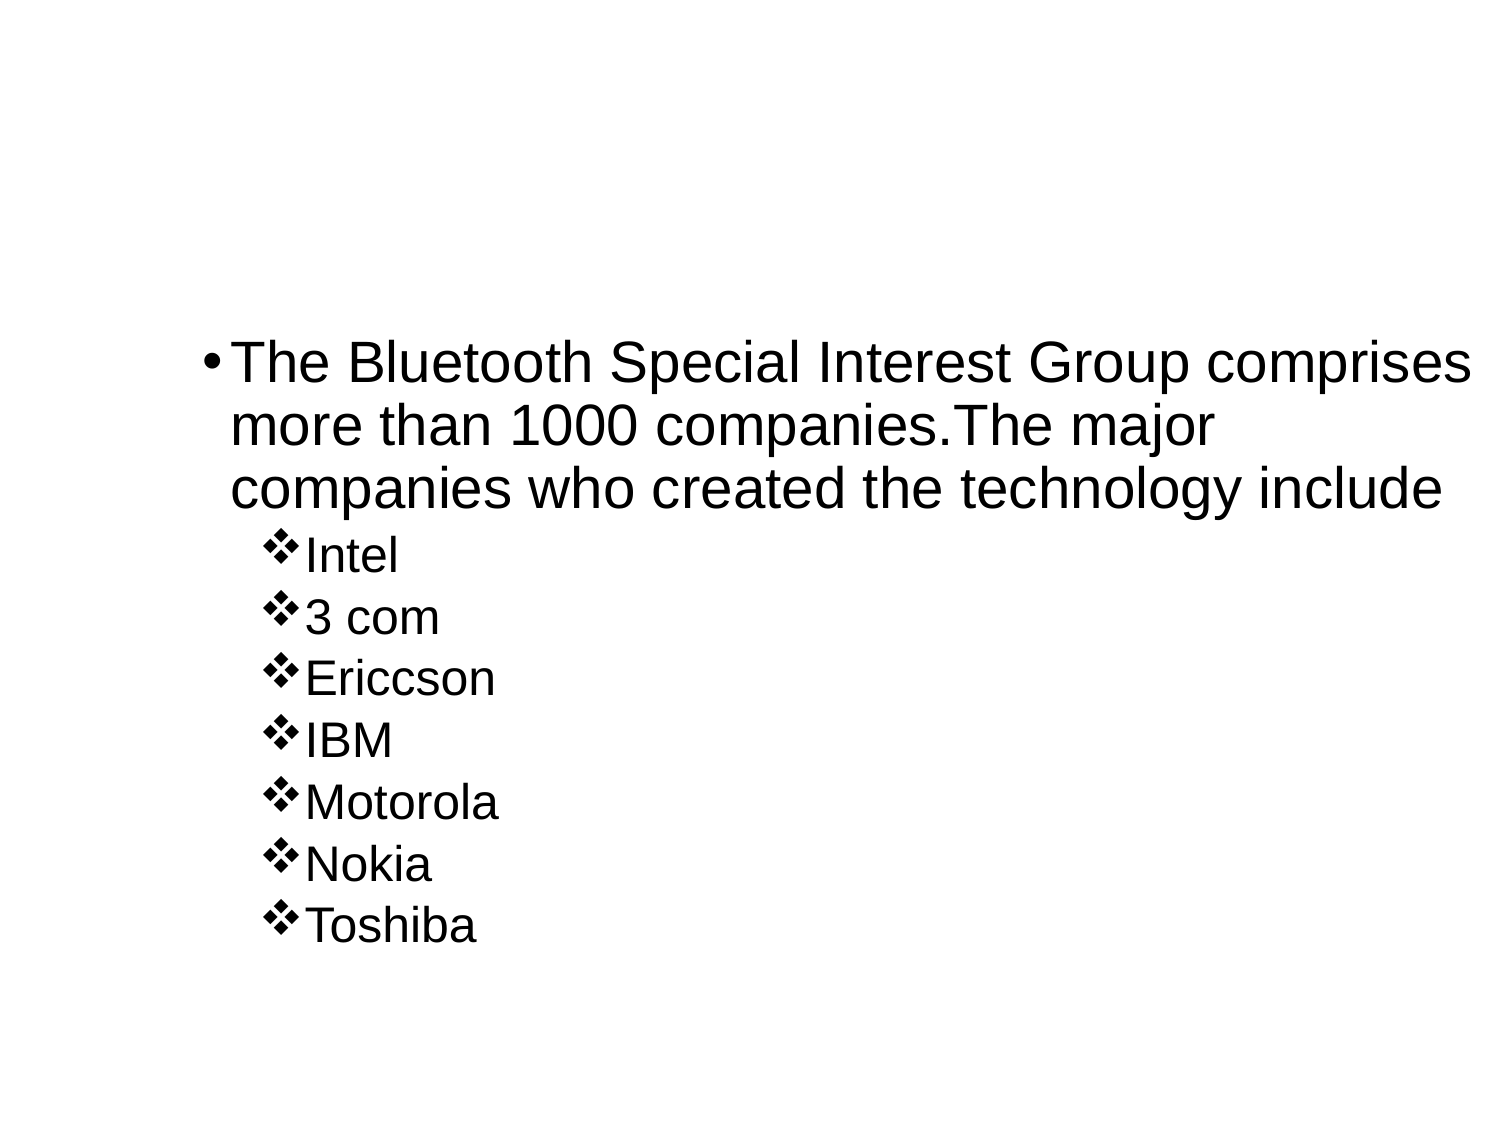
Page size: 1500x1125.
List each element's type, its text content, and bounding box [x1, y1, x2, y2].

list The Bluetooth Special Interest Group comprises more than 1000 companies.The major companies who created the technology include Intel 3 com Ericcson IBM Motorola Nokia Toshiba [187, 324, 1500, 1075]
